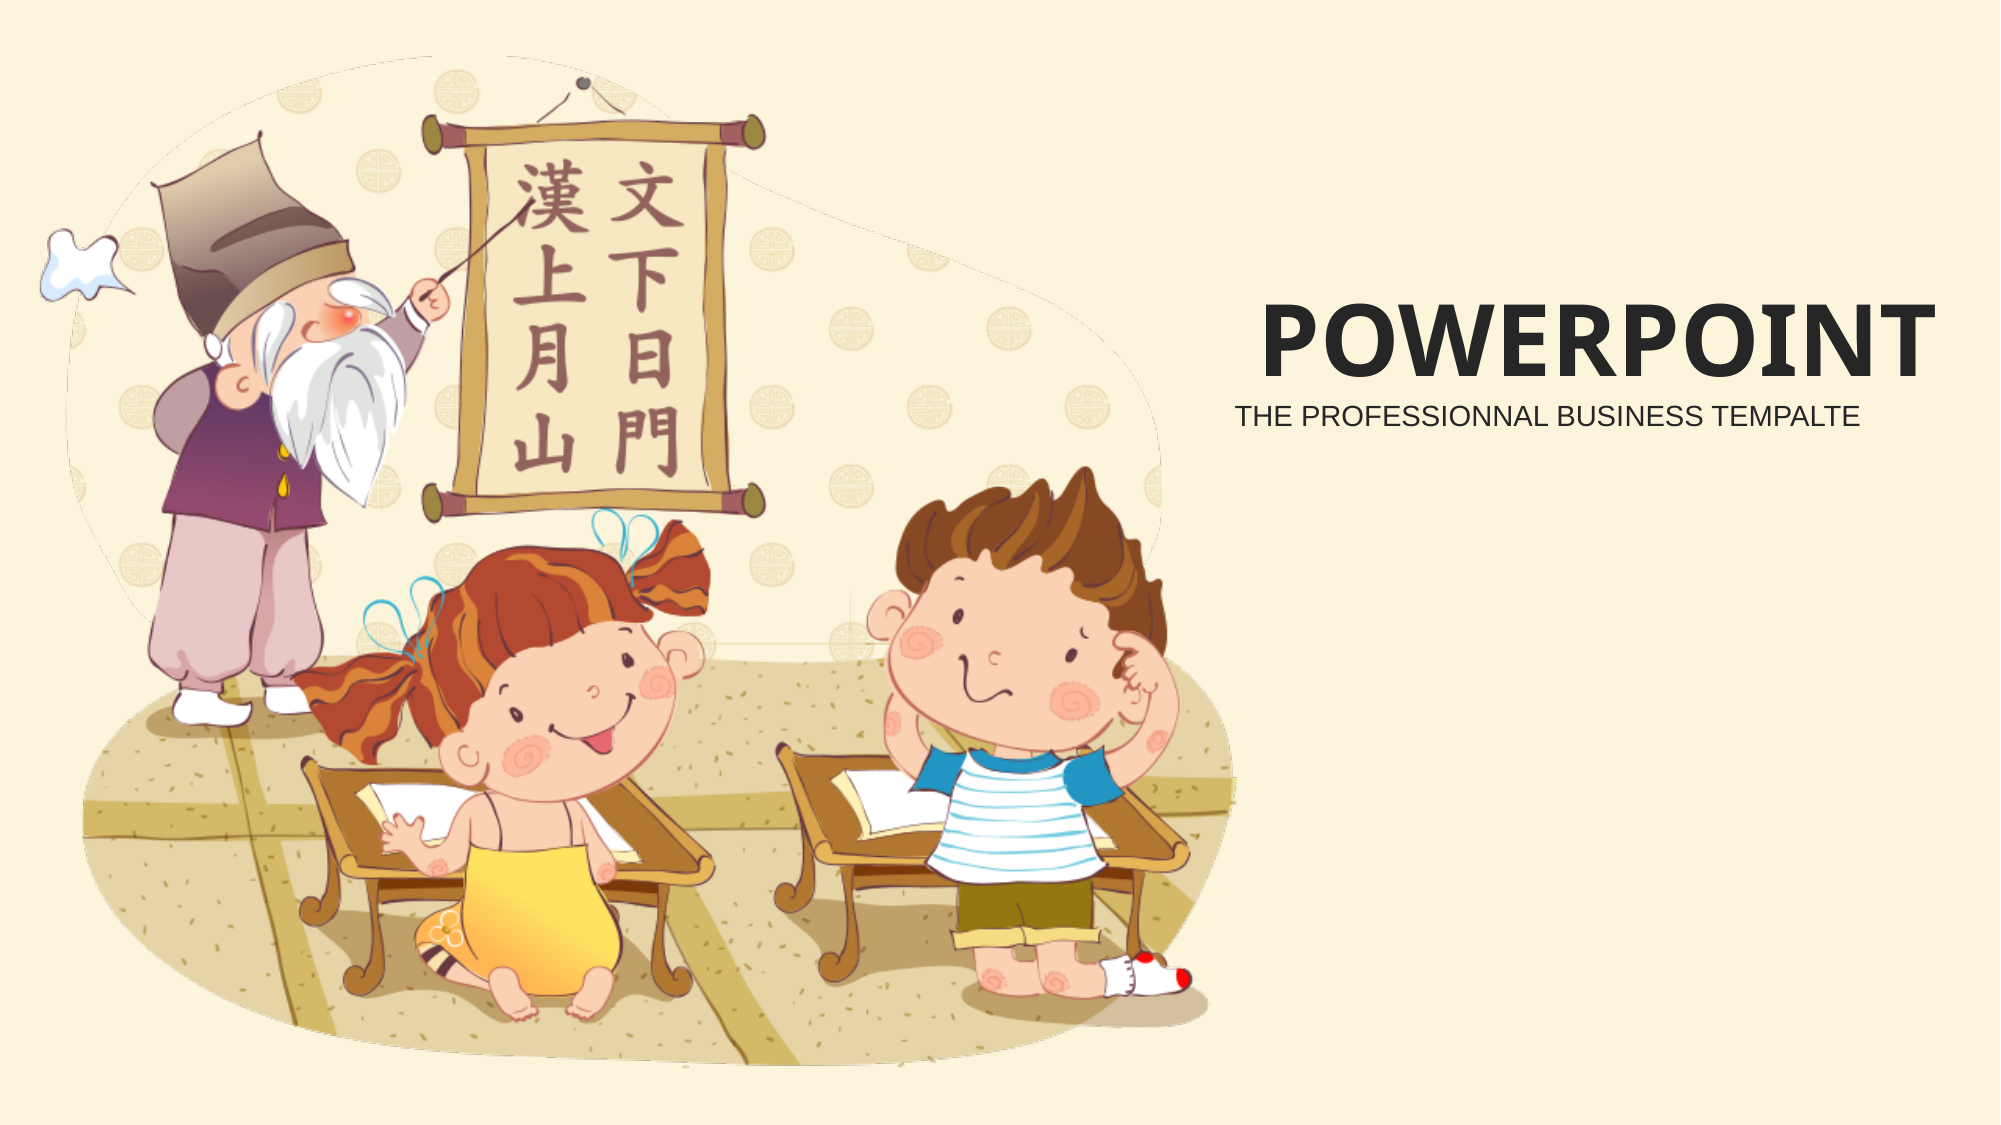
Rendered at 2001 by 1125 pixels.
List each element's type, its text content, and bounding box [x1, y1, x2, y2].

text_box POWERPOINT [1283, 268, 1953, 404]
text_box THE PROFESSIONNAL BUSINESS TEMPALTE [1283, 389, 1942, 440]
picture [0, 0, 1283, 1125]
